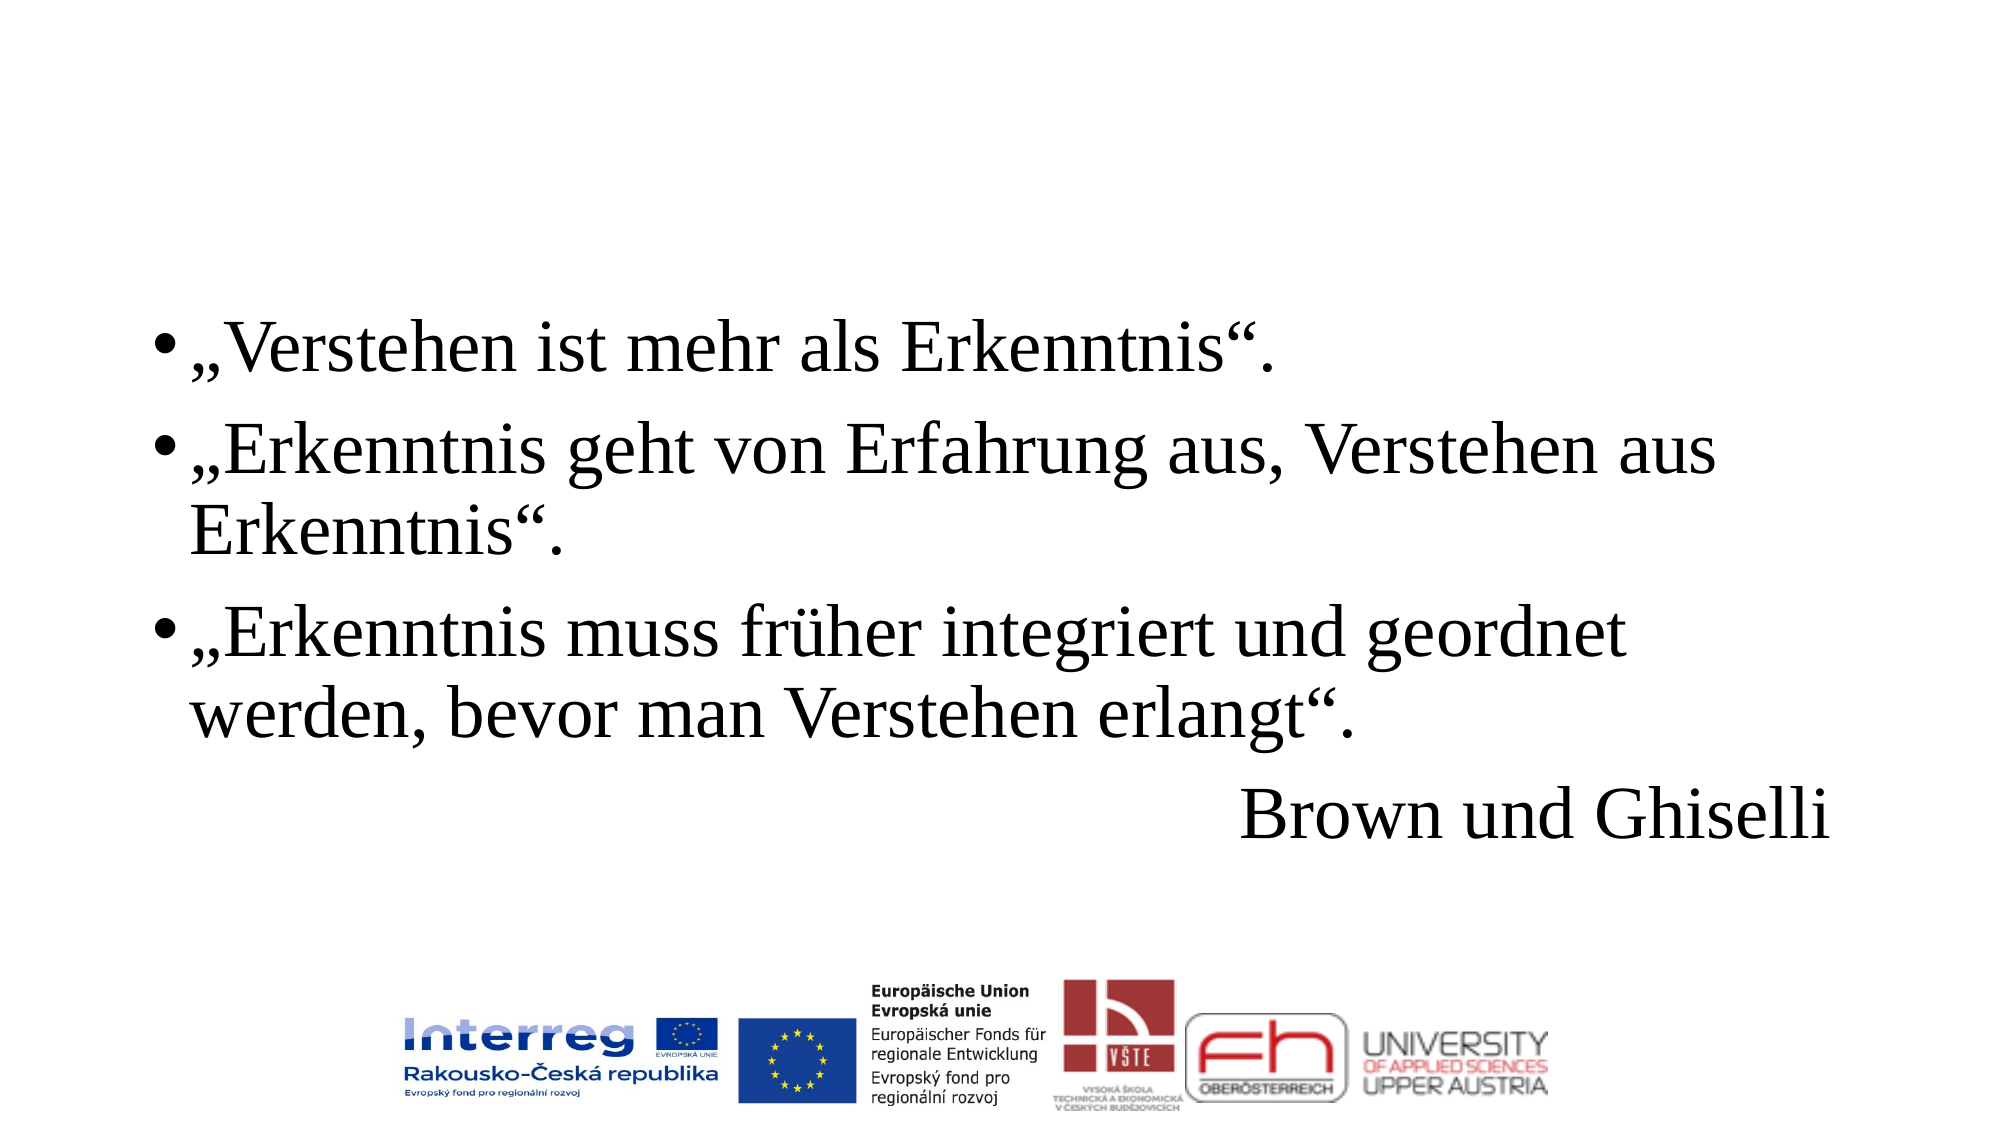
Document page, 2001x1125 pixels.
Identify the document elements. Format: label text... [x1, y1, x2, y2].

picture [1053, 979, 1184, 1111]
picture [1185, 1013, 1548, 1103]
picture [374, 984, 1046, 1125]
list „Verstehen ist mehr als Erkenntnis“. „Erkenntnis geht von Erfahrung aus, Verstehen aus Erkenntnis“. „Erkenntnis muss früher integriert und geordnet werden, bevor man Verstehen erlangt“. Brown und Ghiselli [137, 299, 1863, 1014]
